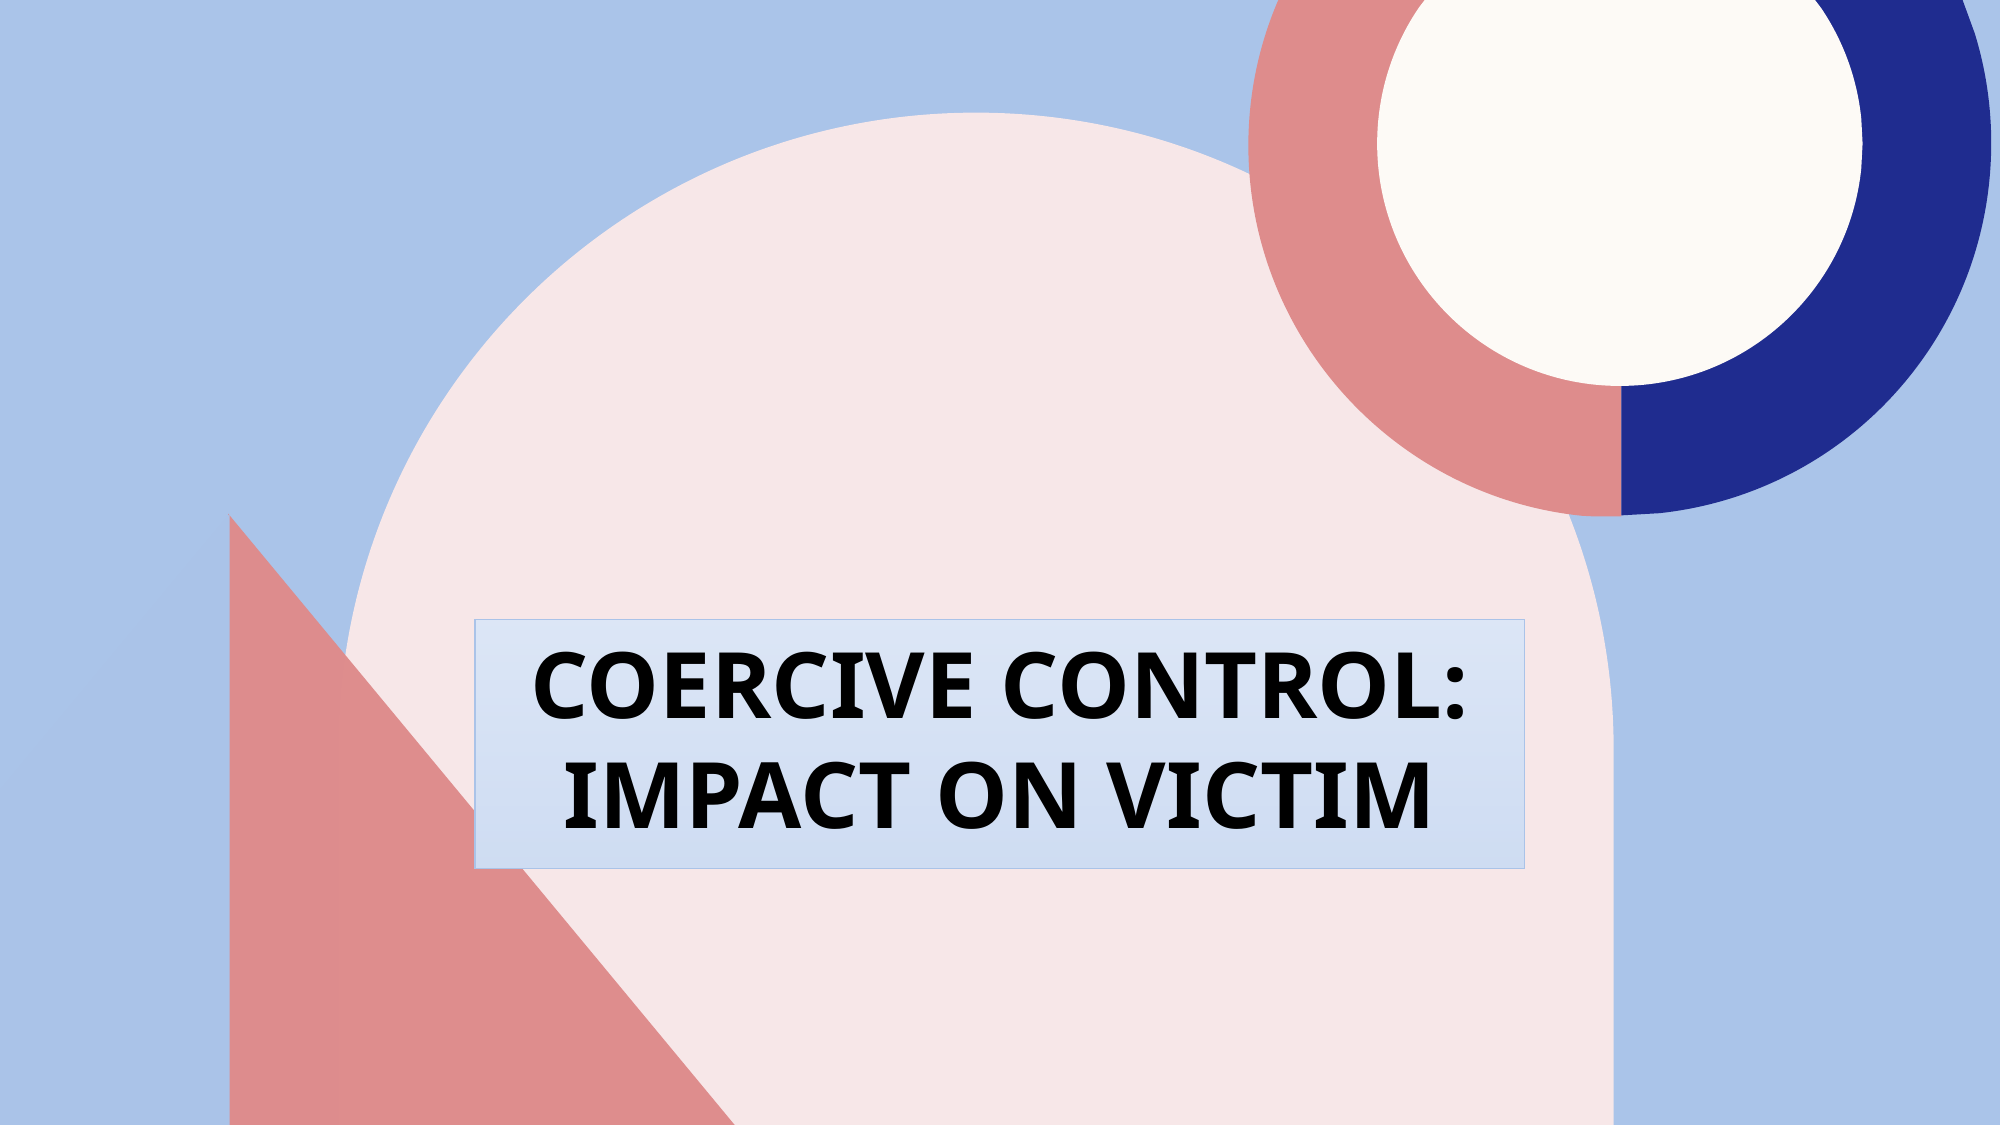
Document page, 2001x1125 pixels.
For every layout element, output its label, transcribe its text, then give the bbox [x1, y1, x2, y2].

title Coercive control: impact on victim [474, 619, 1525, 869]
